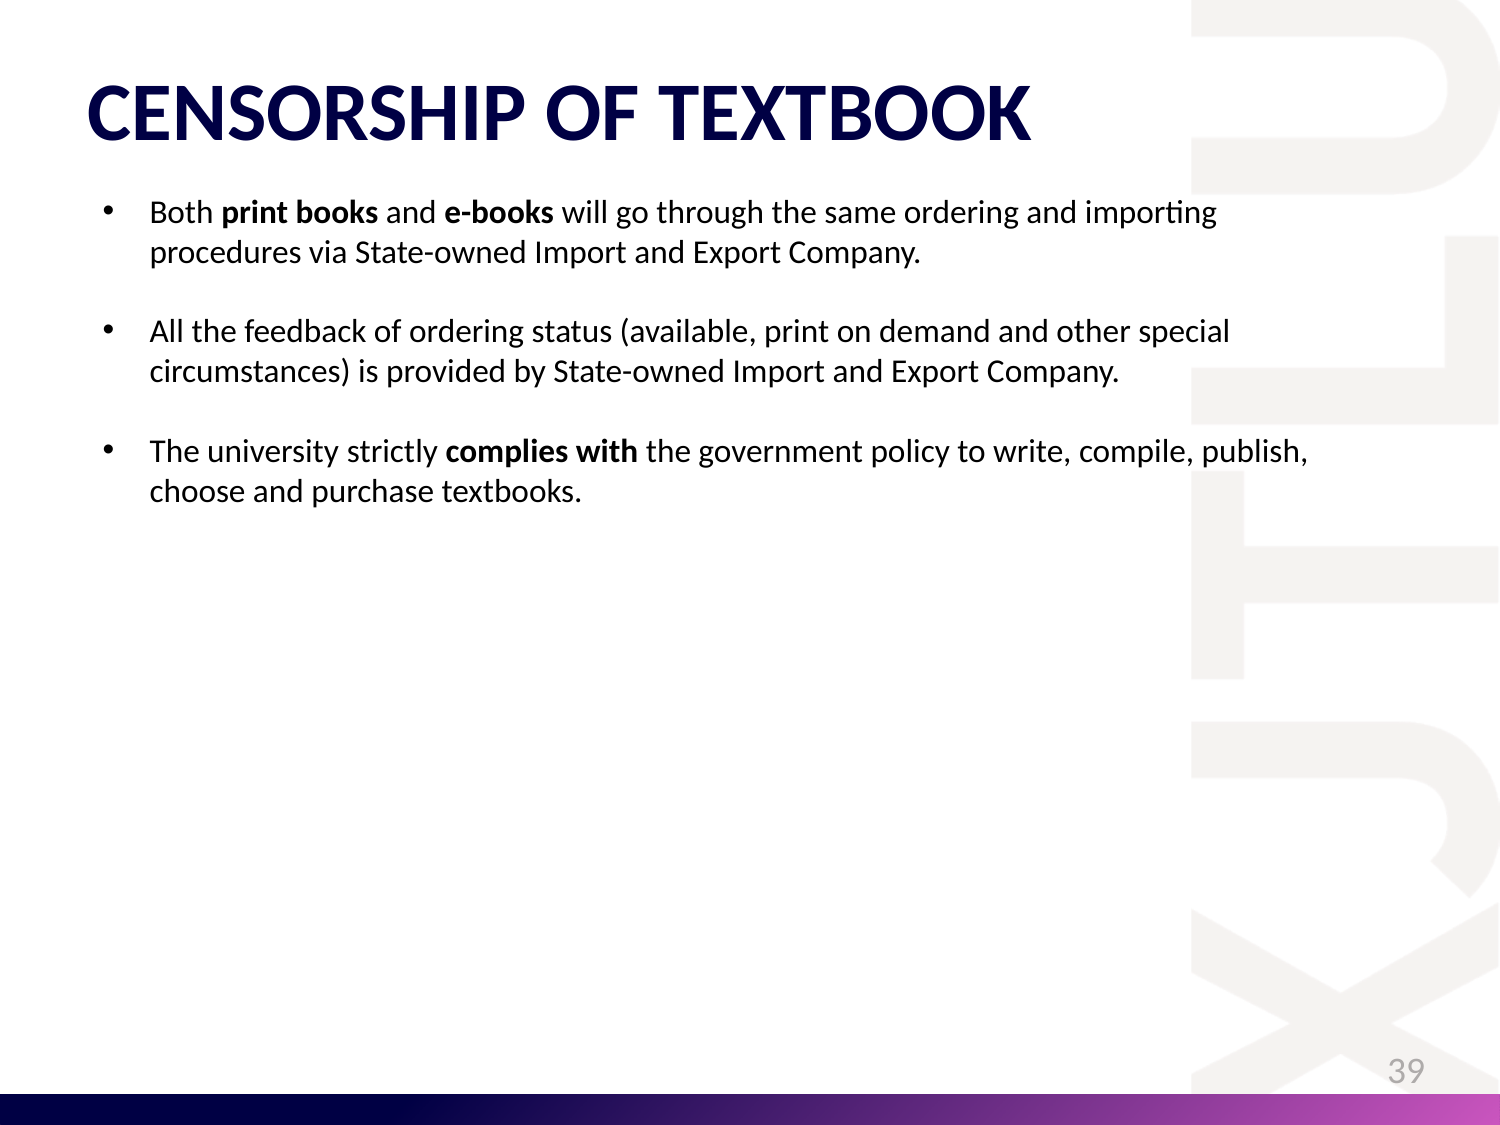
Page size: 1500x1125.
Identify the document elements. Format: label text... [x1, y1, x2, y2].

text_box [0, 1094, 1500, 1125]
title CENSORSHIP OF TEXTBOOK [87, 57, 1191, 182]
text_box Both print books and e-books will go through the same ordering and importing procedures via State-owned Import and Export Company. All the feedback of ordering status (available, print on demand and other special circumstances) is provided by State-owned Import and Export Company. The university strictly complies with the government policy to write, compile, publish, choose and purchase textbooks. [87, 182, 1191, 557]
slide_number 39 [1080, 1046, 1425, 1103]
text_box [1191, 0, 1500, 1094]
